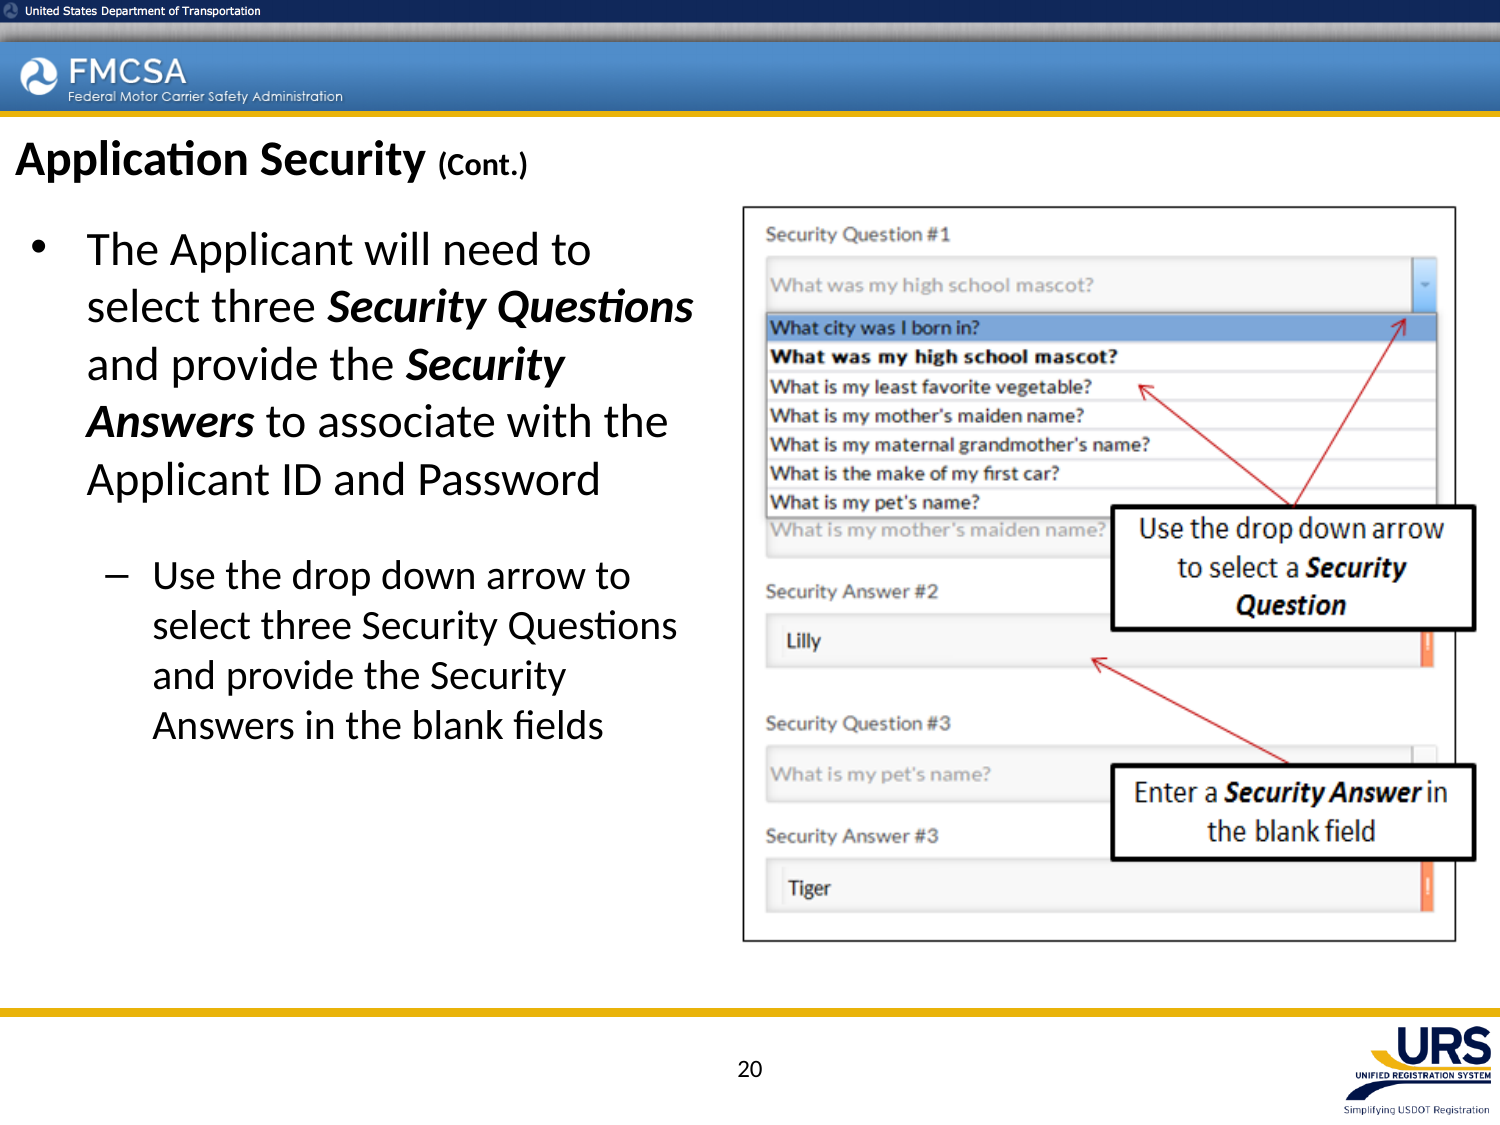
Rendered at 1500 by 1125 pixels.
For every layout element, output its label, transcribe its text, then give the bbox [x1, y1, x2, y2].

picture [1344, 1026, 1491, 1115]
slide_number 20 [575, 1037, 925, 1098]
list The Applicant will need to select three Security Questions and provide the Security Answers to associate with the Applicant ID and Password Use the drop down arrow to select three Security Questions and provide the Security Answers in the blank fields [15, 209, 713, 992]
picture [732, 193, 1484, 949]
title Application Security (Cont.) [0, 118, 1500, 194]
picture [0, 0, 1500, 111]
